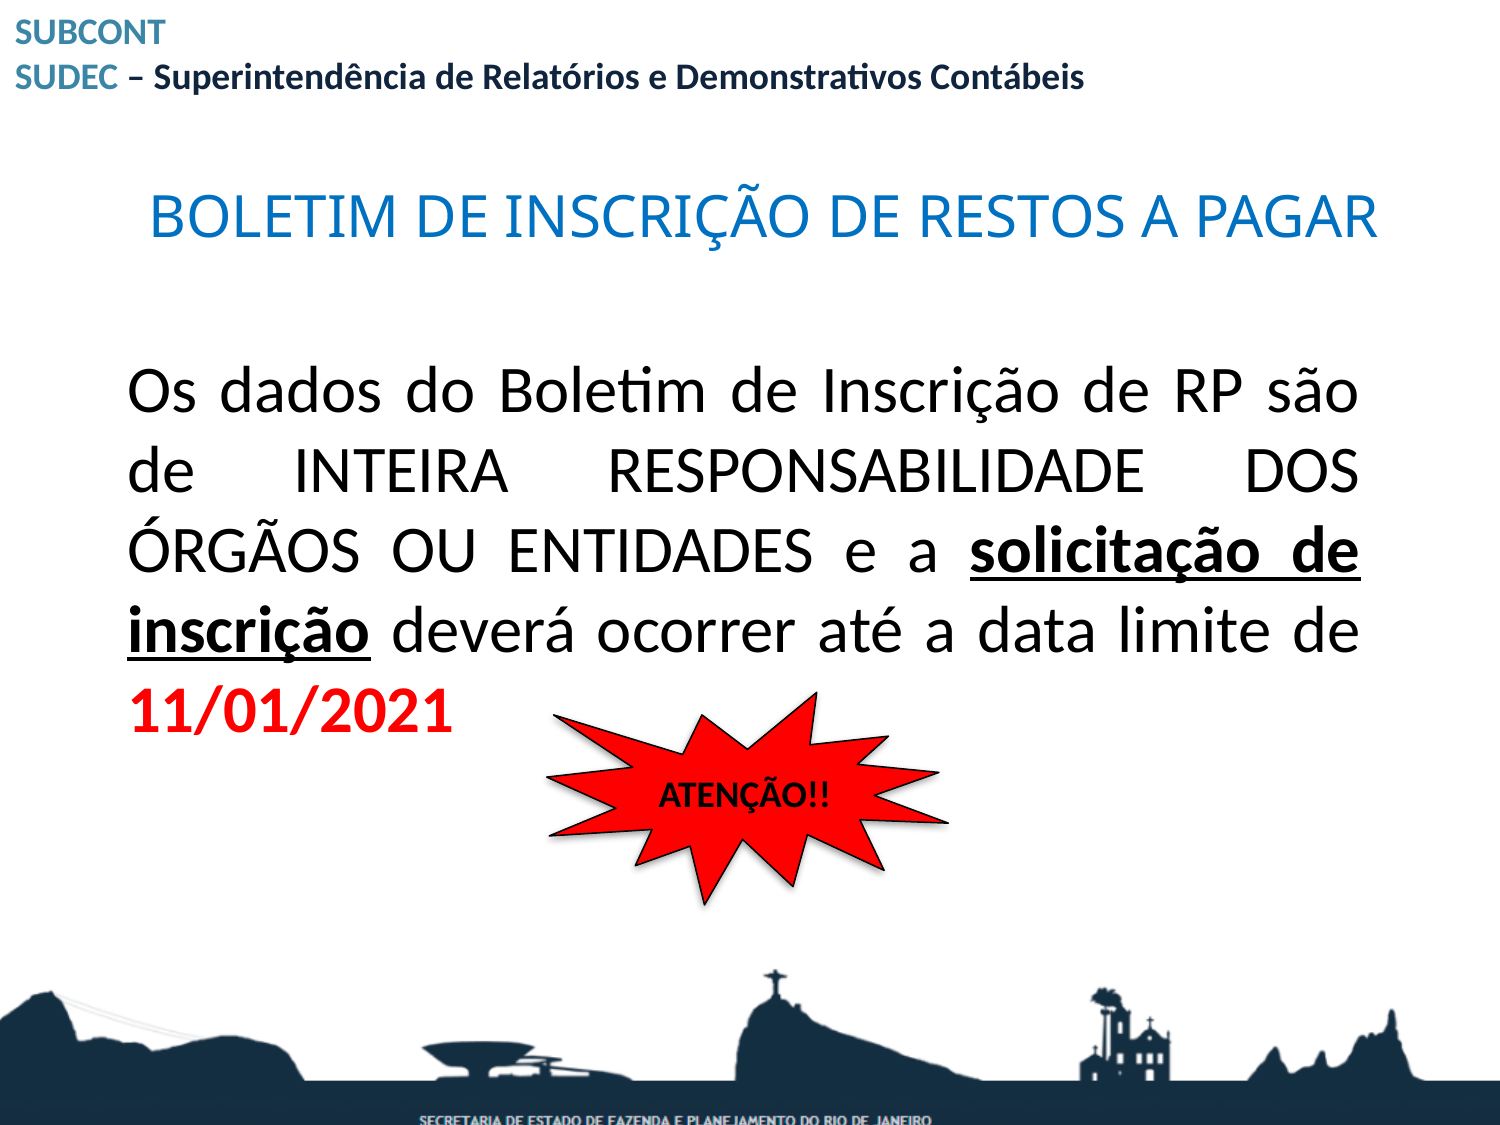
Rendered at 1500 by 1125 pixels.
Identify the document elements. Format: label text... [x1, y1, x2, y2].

title BOLETIM DE INSCRIÇÃO DE RESTOS A PAGAR [100, 160, 1443, 268]
text_box ATENÇÃO!! [545, 691, 950, 906]
text_box SUBCONT SUDEC – Superintendência de Relatórios e Demonstrativos Contábeis [0, 0, 1500, 105]
picture [0, 965, 1500, 1125]
list Os dados do Boletim de Inscrição de RP são de INTEIRA RESPONSABILIDADE DOS ÓRGÃOS OU ENTIDADES e a solicitação de inscrição deverá ocorrer até a data limite de 11/01/2021 [112, 338, 1376, 1000]
